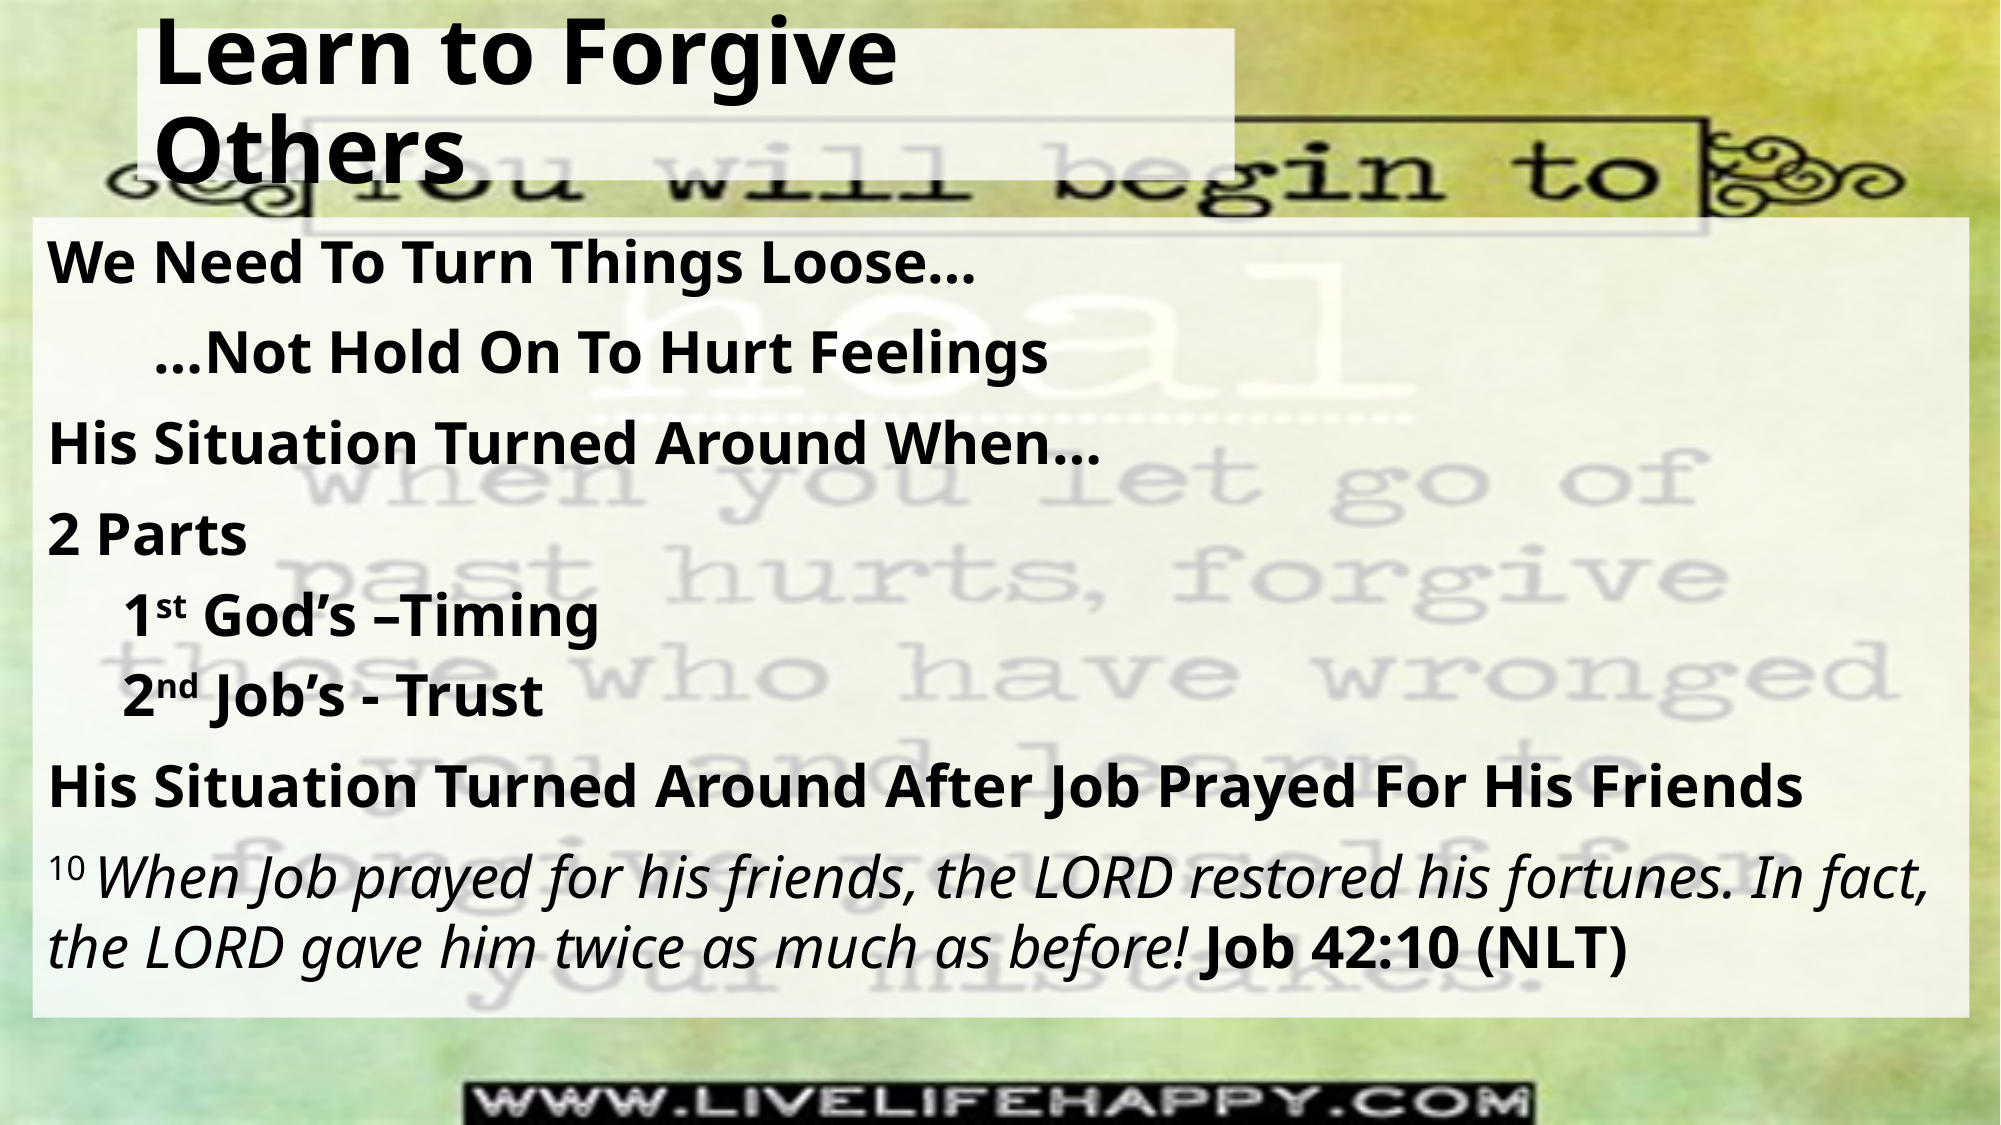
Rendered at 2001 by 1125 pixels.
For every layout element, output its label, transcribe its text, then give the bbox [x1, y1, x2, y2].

picture [0, 0, 2001, 1125]
list We Need To Turn Things Loose… …Not Hold On To Hurt Feelings His Situation Turned Around When… 2 Parts 1st God’s –Timing 2nd Job’s - Trust His Situation Turned Around After Job Prayed For His Friends 10 When Job prayed for his friends, the Lord restored his fortunes. In fact, the Lord gave him twice as much as before! Job 42:10 (NLT) [32, 217, 1970, 1018]
title Learn to Forgive Others [137, 28, 1235, 181]
